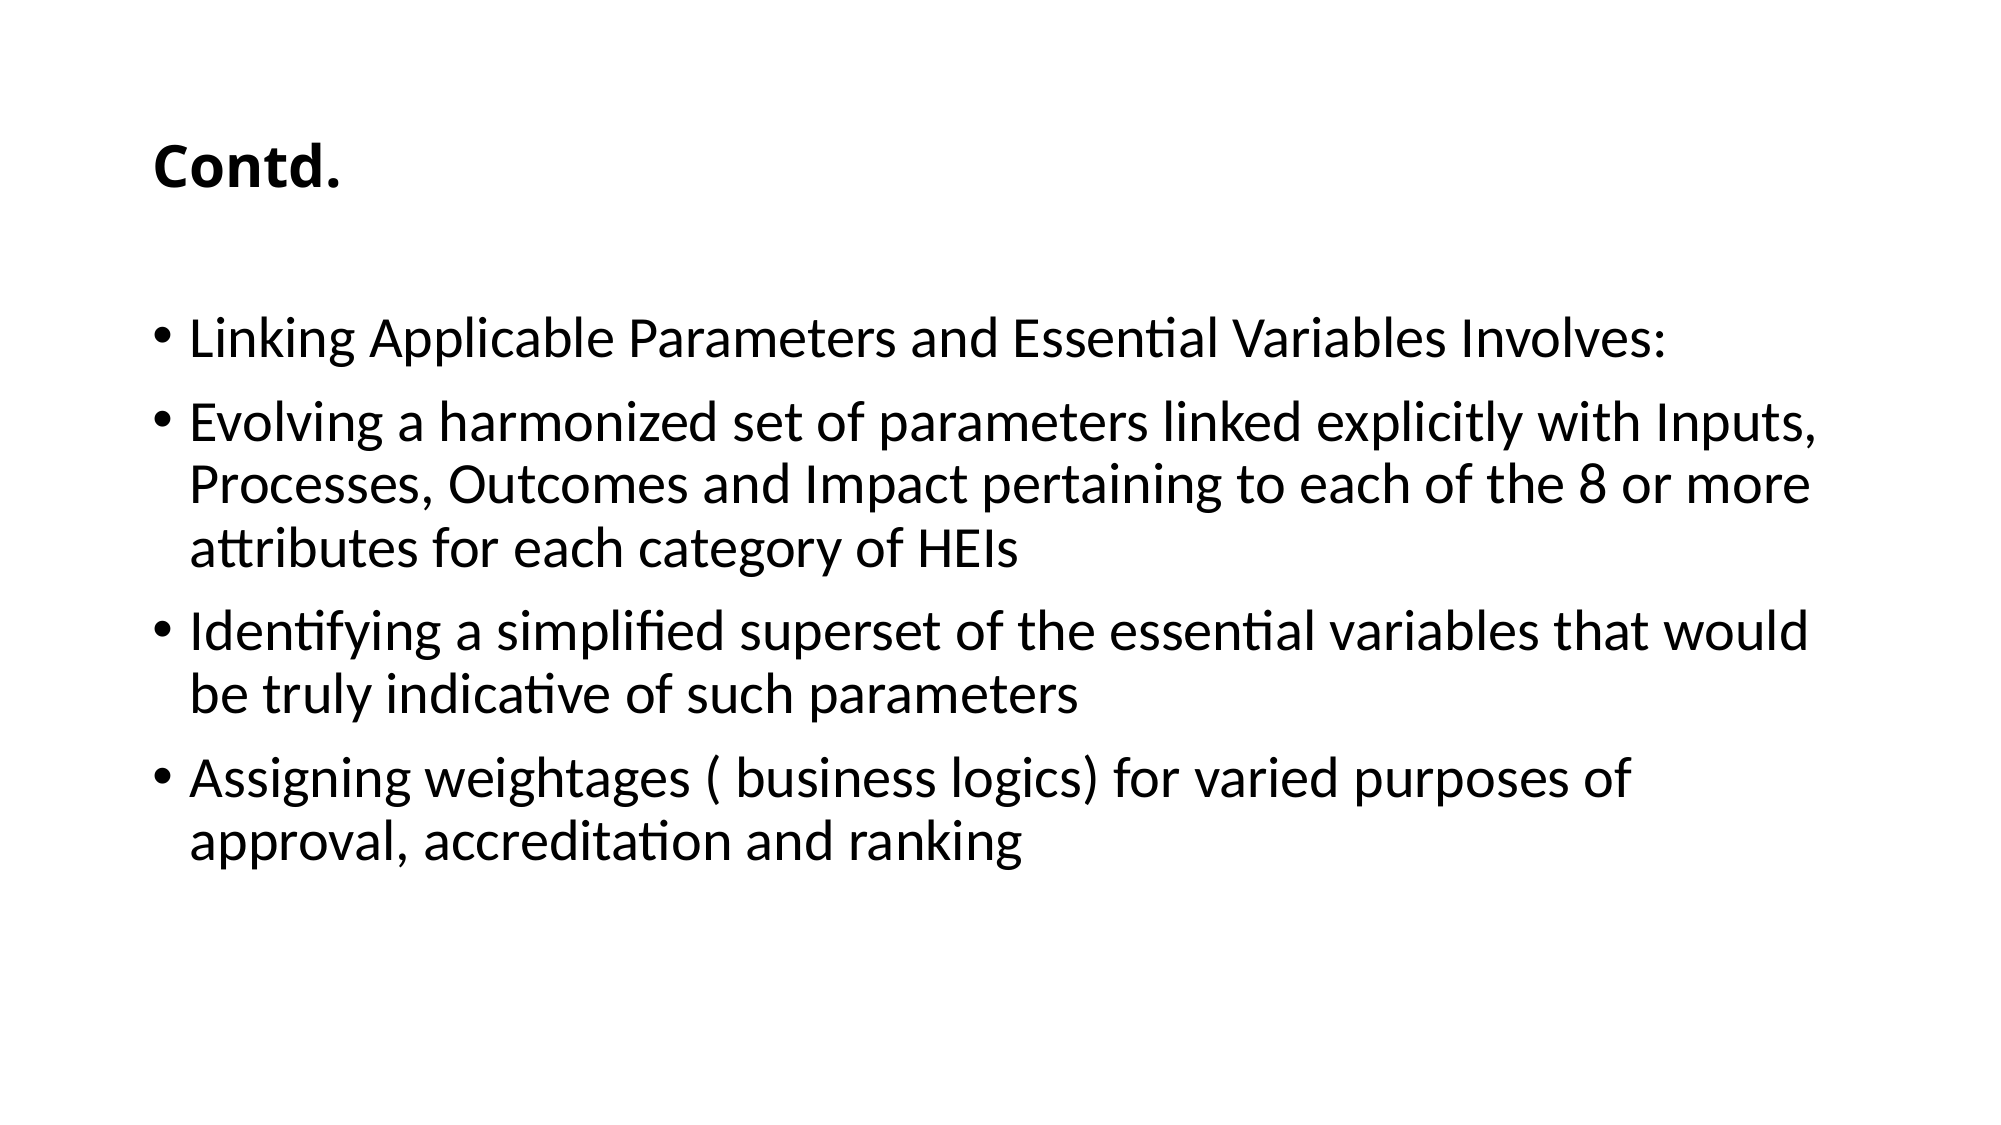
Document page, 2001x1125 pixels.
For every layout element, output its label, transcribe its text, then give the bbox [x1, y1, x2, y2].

title Contd. [137, 59, 1863, 278]
list Linking Applicable Parameters and Essential Variables Involves: Evolving a harmonized set of parameters linked explicitly with Inputs, Processes, Outcomes and Impact pertaining to each of the 8 or more attributes for each category of HEIs Identifying a simplified superset of the essential variables that would be truly indicative of such parameters Assigning weightages ( business logics) for varied purposes of approval, accreditation and ranking [137, 299, 1863, 931]
